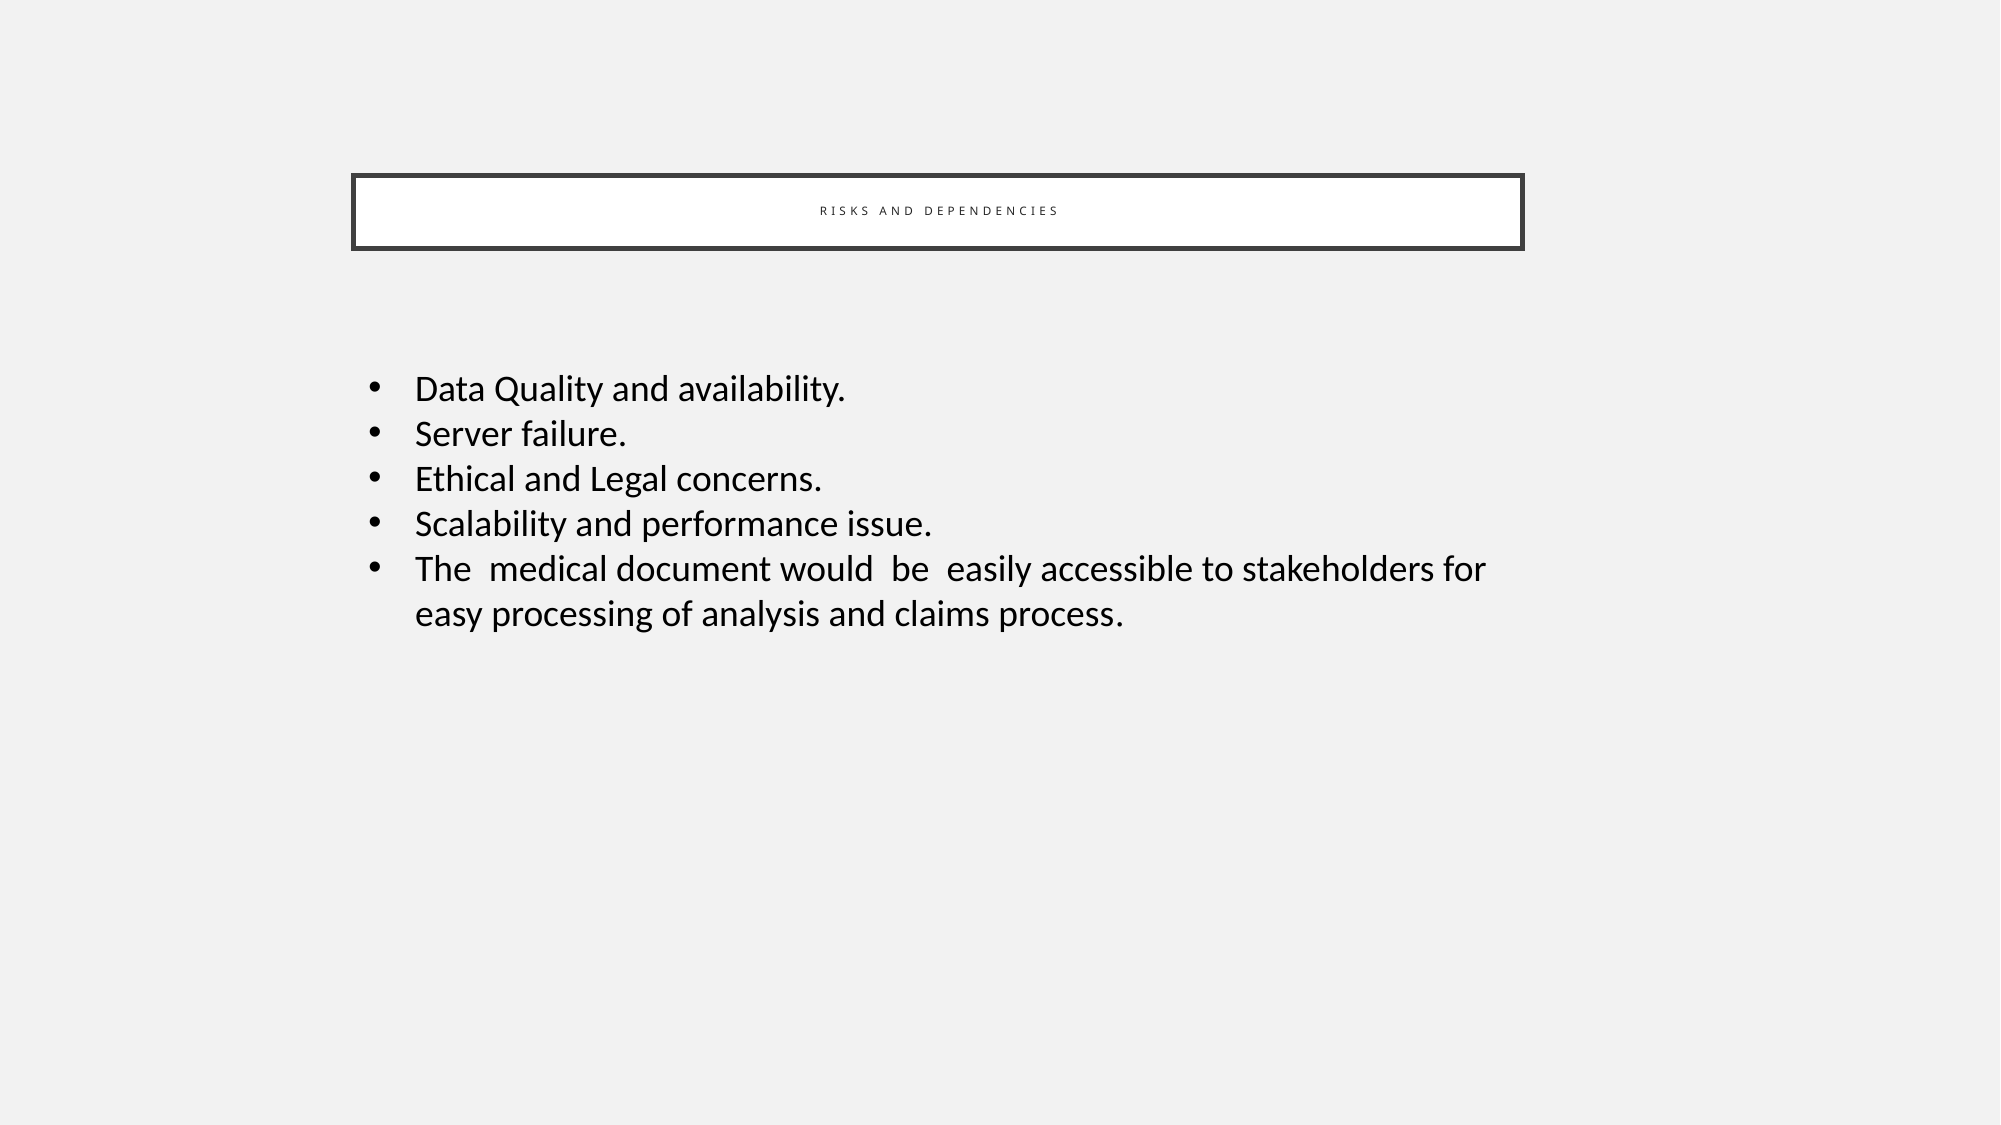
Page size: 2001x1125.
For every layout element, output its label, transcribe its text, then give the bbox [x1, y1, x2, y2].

text_box Data Quality and availability. Server failure. Ethical and Legal concerns. Scalability and performance issue. The medical document would be easily accessible to stakeholders for easy processing of analysis and claims process. [353, 356, 1523, 642]
title RISKS AND DEPENDENCIES [351, 173, 1525, 251]
